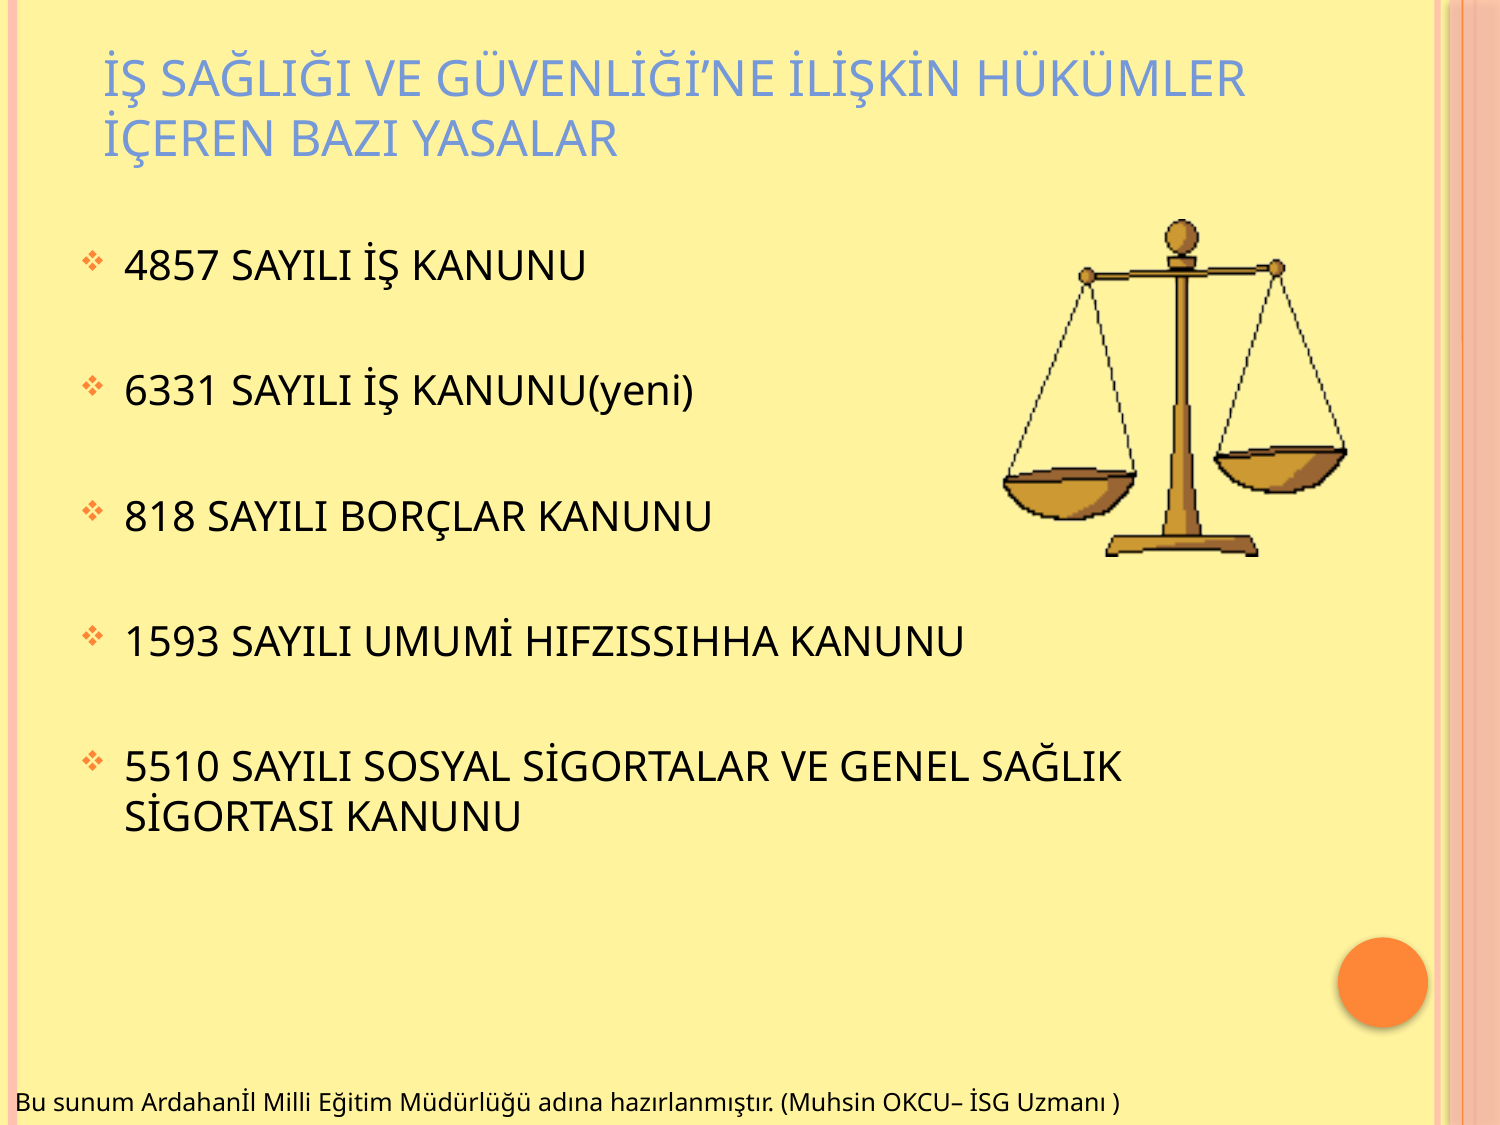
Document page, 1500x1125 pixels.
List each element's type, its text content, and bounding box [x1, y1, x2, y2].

list 4857 SAYILI İŞ KANUNU 6331 SAYILI İŞ KANUNU(yeni) 818 SAYILI BORÇLAR KANUNU 1593 SAYILI UMUMİ HIFZISSIHHA KANUNU 5510 SAYILI SOSYAL SİGORTALAR VE GENEL SAĞLIK SİGORTASI KANUNU [64, 231, 1296, 975]
title İŞ SAĞLIĞI VE GÜVENLİĞİ’NE İLİŞKİN HÜKÜMLER İÇEREN BAZI YASALAR [88, 30, 1314, 174]
picture [997, 219, 1355, 558]
text_box Bu sunum Ardahanİl Milli Eğitim Müdürlüğü adına hazırlanmıştır. (Muhsin OKCU– İSG Uzmanı ) [0, 1079, 1193, 1125]
